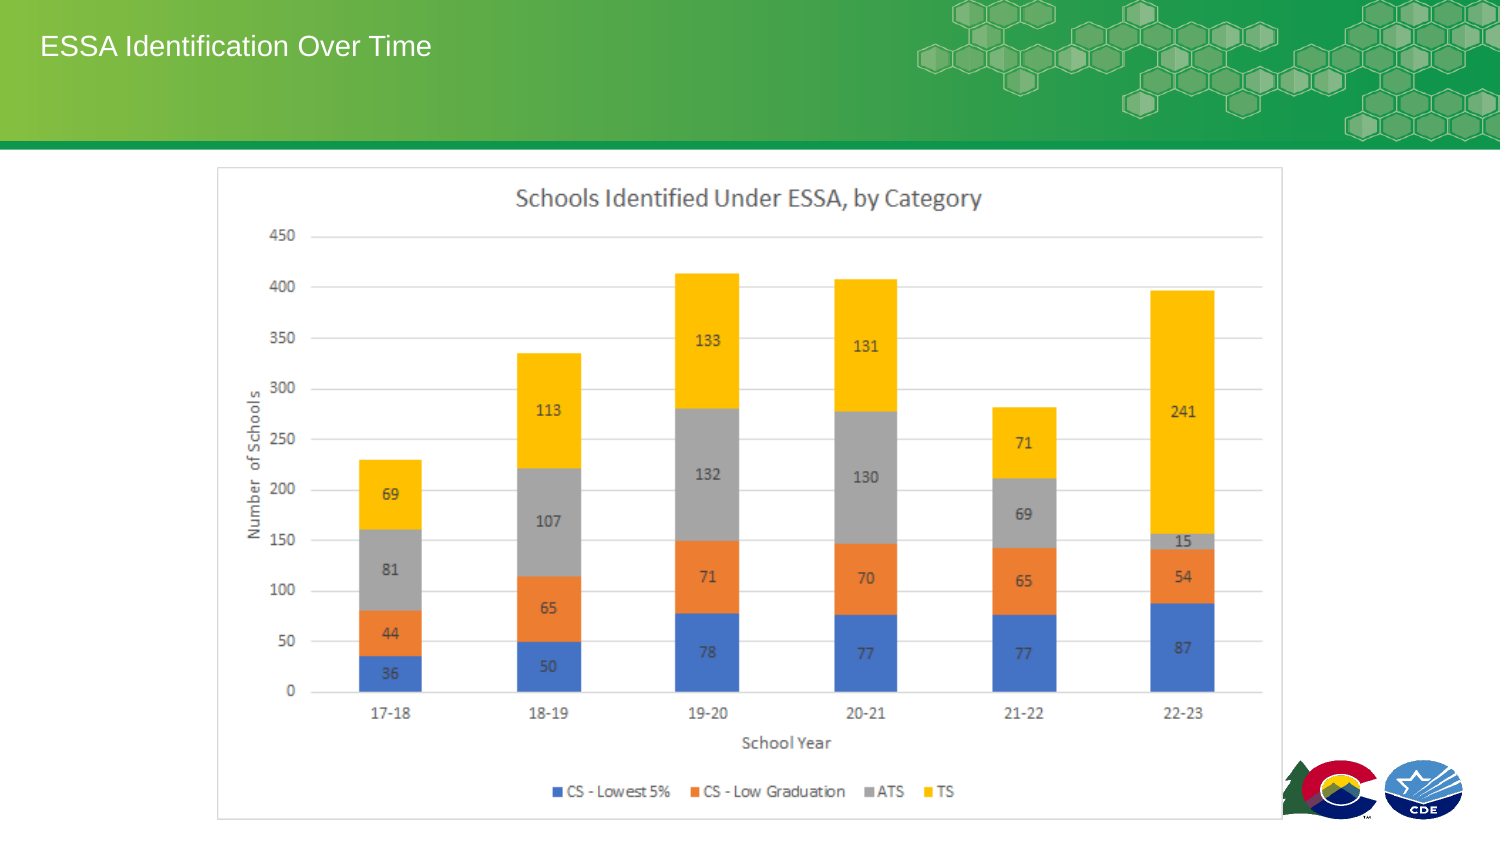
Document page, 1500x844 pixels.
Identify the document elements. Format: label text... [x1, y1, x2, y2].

picture [217, 167, 1463, 820]
picture [0, 0, 1500, 150]
title ESSA Identification Over Time [40, 31, 1038, 125]
